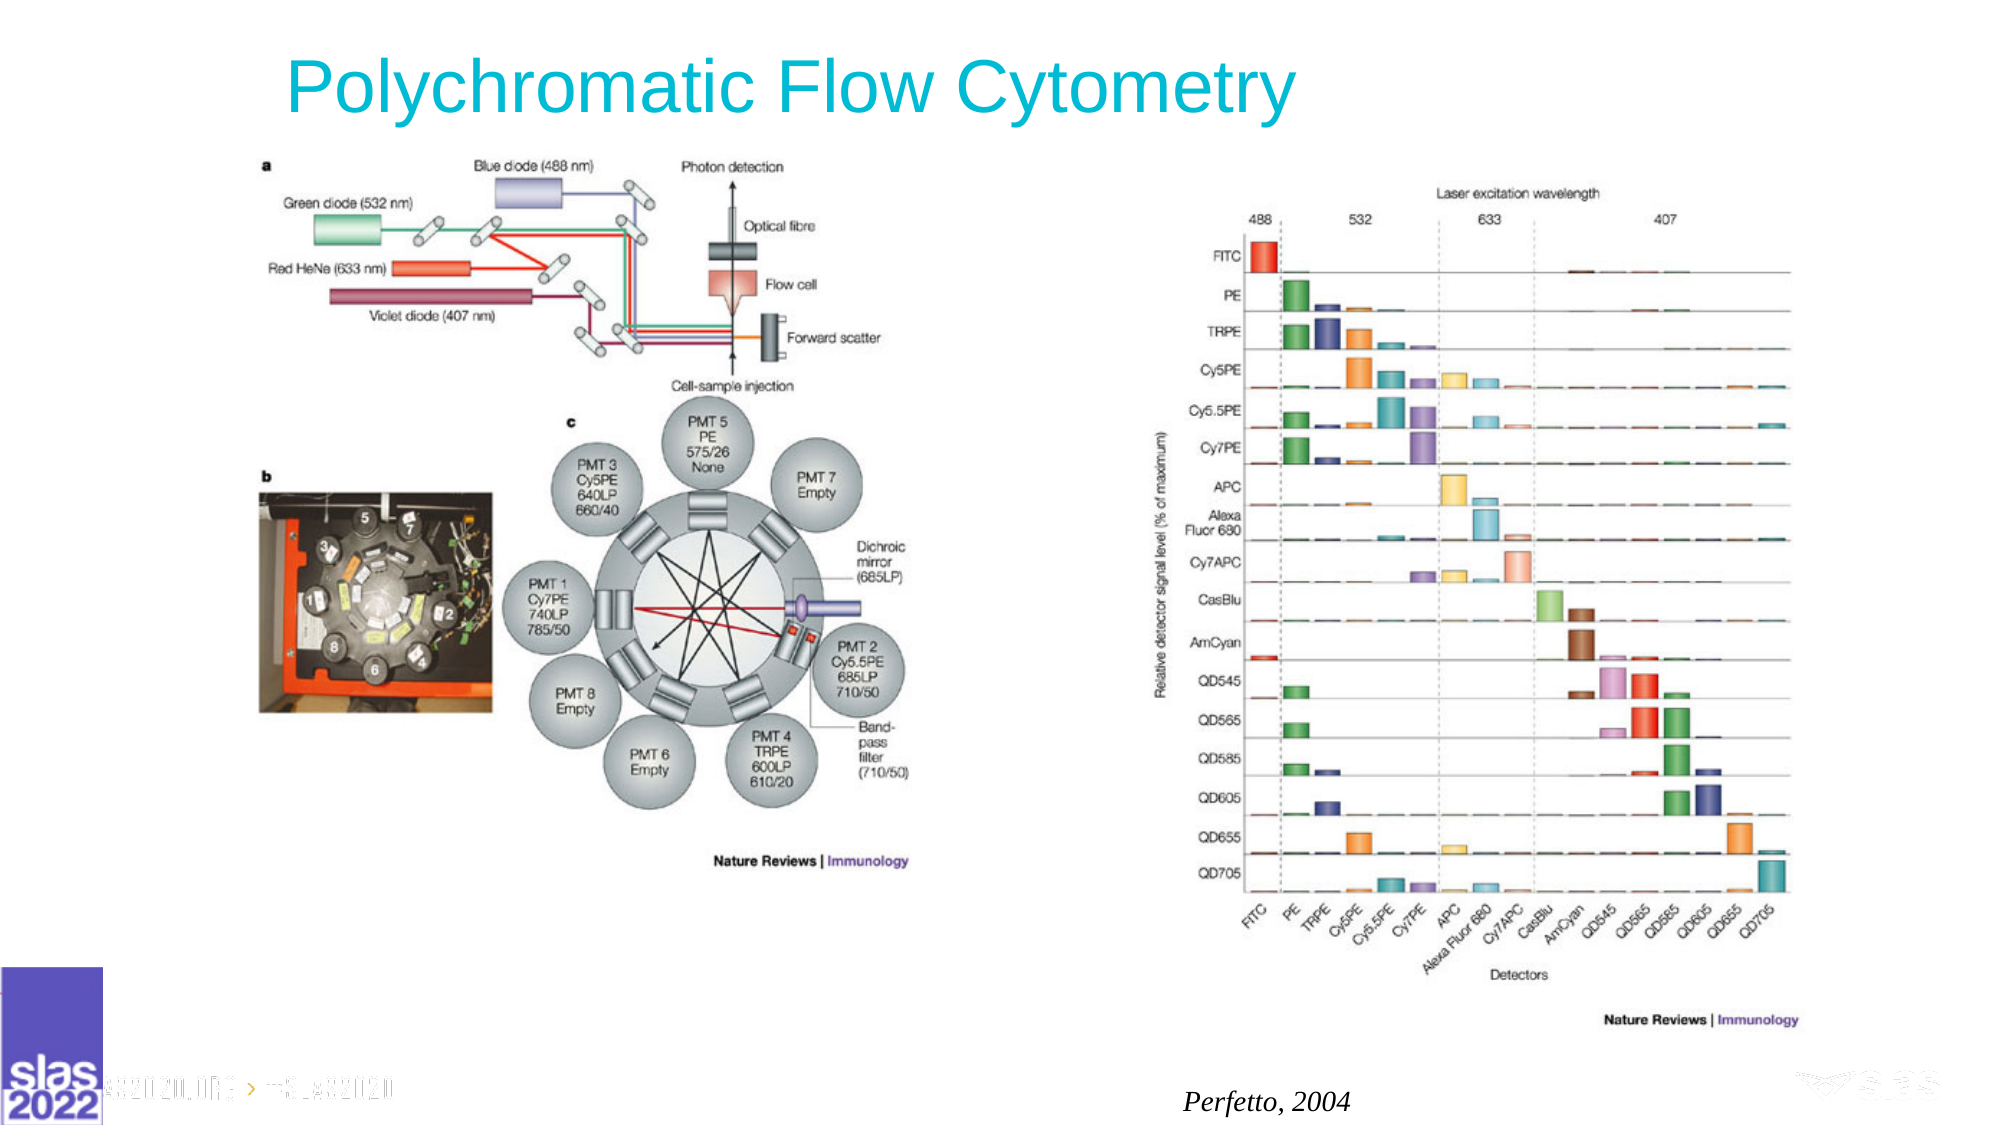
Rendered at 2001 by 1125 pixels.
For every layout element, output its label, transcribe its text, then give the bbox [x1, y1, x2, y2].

title Polychromatic Flow Cytometry [270, 22, 1717, 155]
picture [0, 966, 421, 1125]
picture [141, 147, 1004, 876]
picture [1034, 180, 1897, 1049]
text_box Perfetto, 2004 [1168, 1074, 1367, 1125]
picture [1794, 1063, 1942, 1102]
